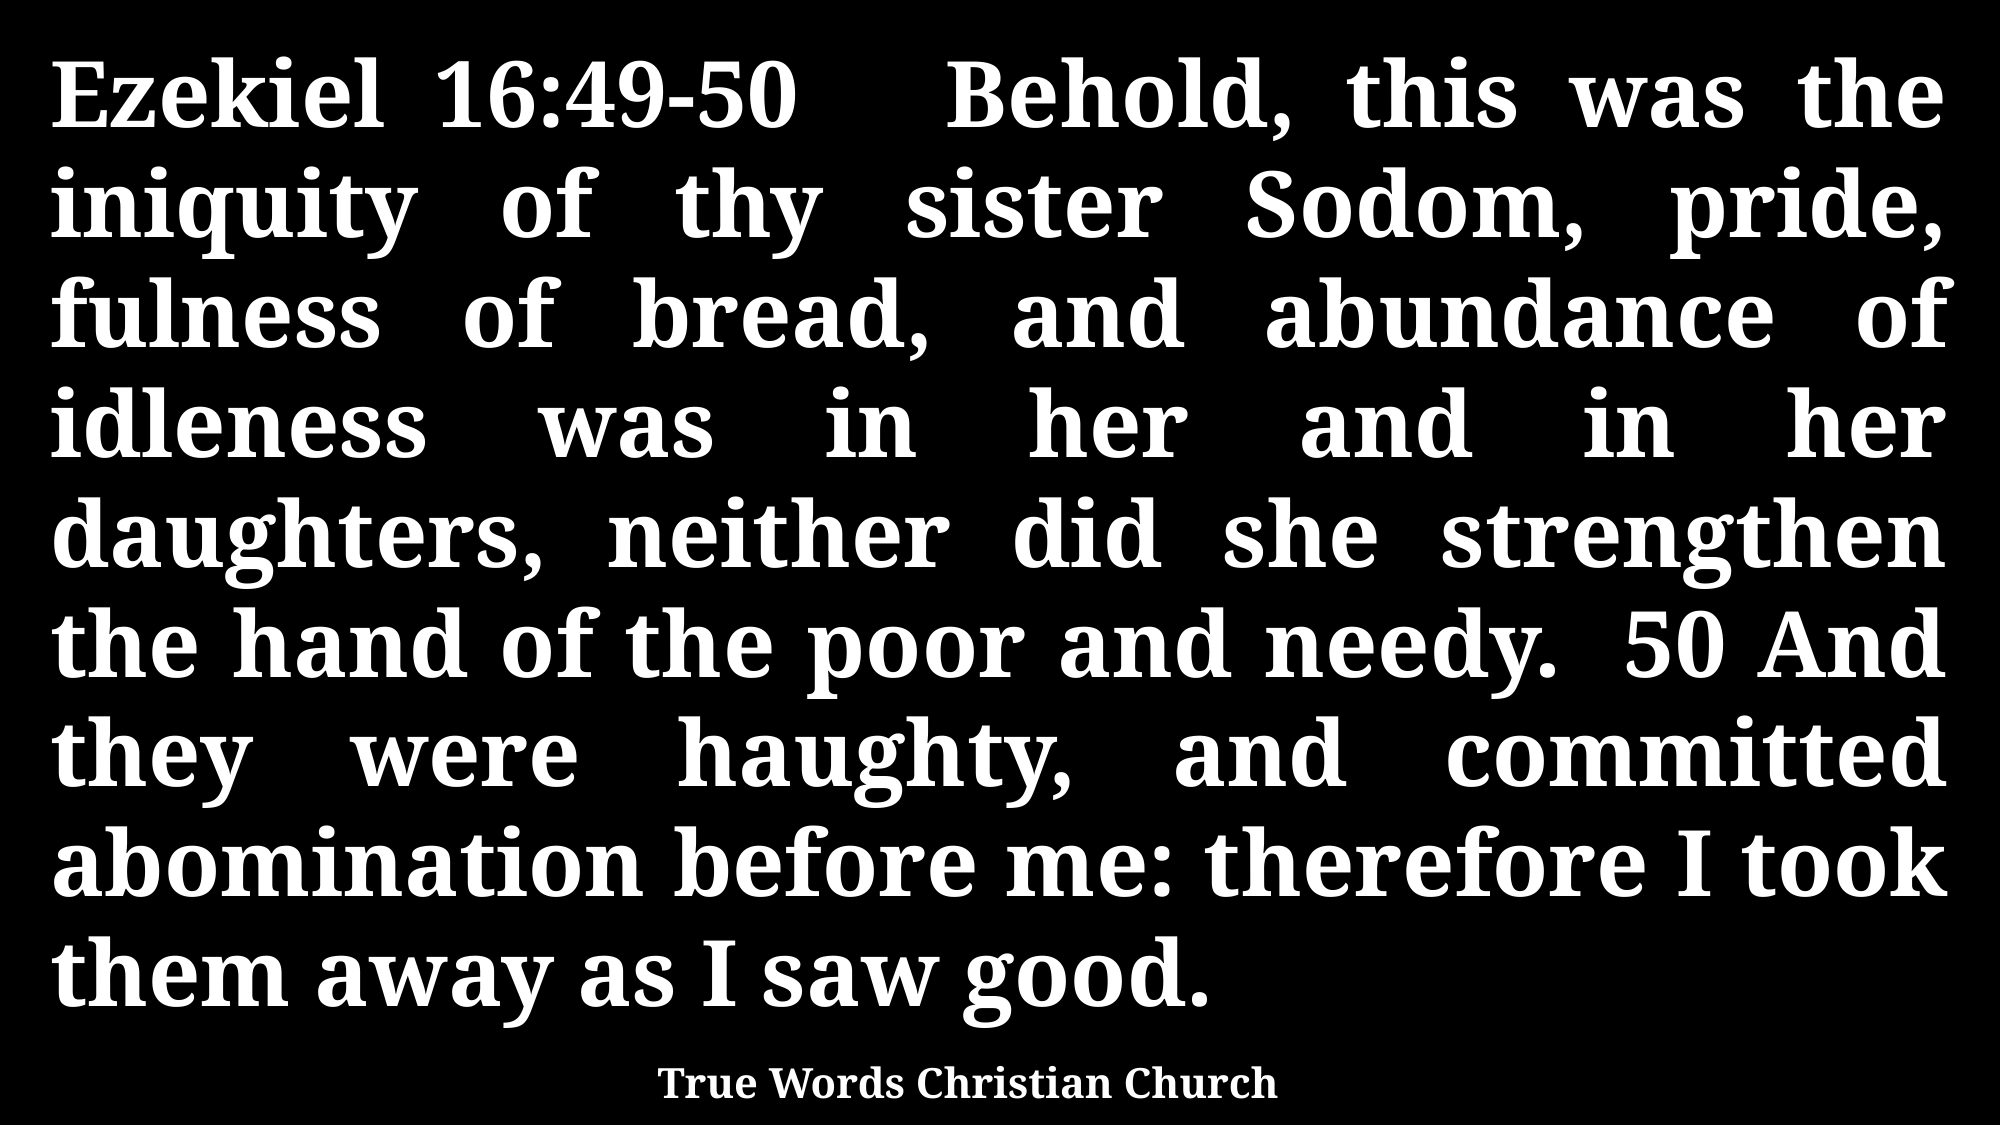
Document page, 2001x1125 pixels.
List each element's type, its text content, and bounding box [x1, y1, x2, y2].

text_box Ezekiel 16:49-50 Behold, this was the iniquity of thy sister Sodom, pride, fulness of bread, and abundance of idleness was in her and in her daughters, neither did she strengthen the hand of the poor and needy. 50 And they were haughty, and committed abomination before me: therefore I took them away as I saw good. [35, 28, 1965, 1033]
text_box True Words Christian Church [642, 1049, 1294, 1114]
